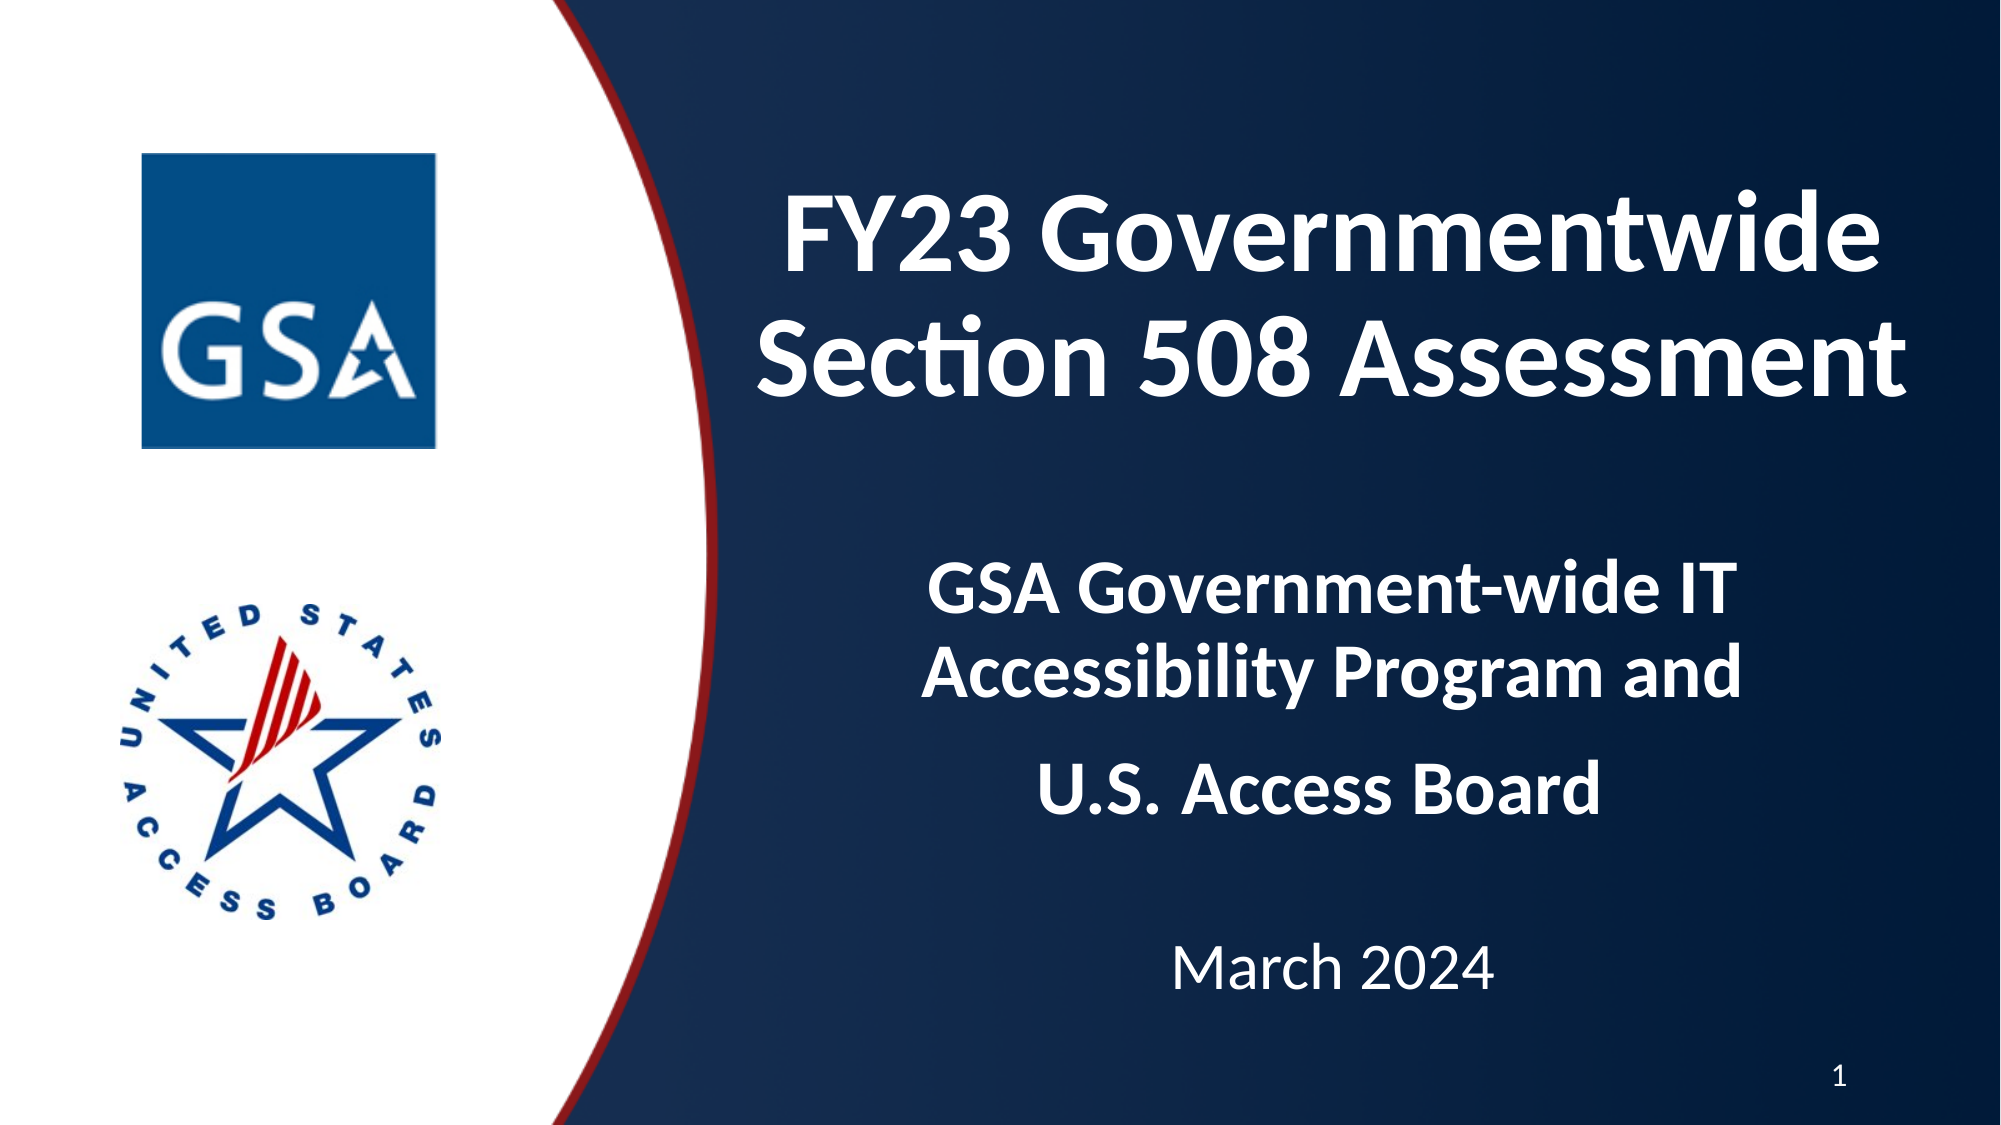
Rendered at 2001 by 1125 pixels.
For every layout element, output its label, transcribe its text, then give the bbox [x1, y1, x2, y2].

slide_number 1 [1412, 1042, 1863, 1103]
title FY23 Governmentwide Section 508 Assessment GSA Government-wide IT Accessibility Program and U.S. Access Board [727, 153, 1939, 848]
subtitle March 2024 [756, 875, 1910, 1050]
picture [0, 0, 2001, 1125]
